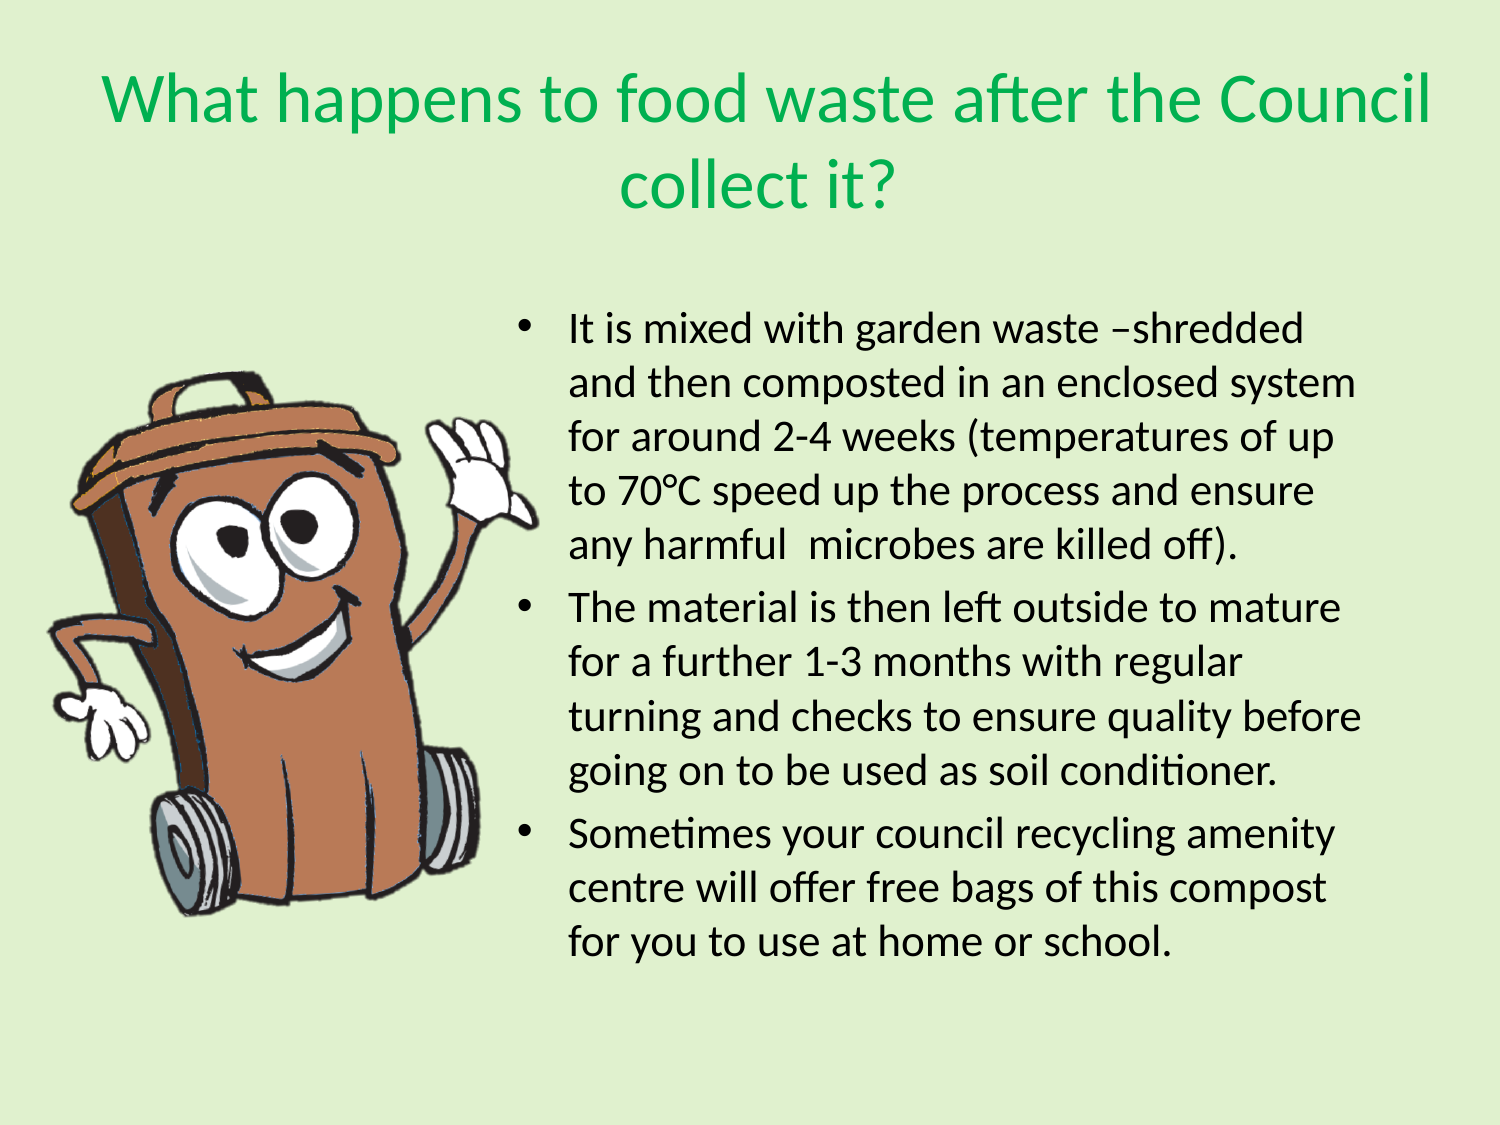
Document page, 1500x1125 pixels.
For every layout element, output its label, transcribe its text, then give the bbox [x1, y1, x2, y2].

list It is mixed with garden waste –shredded and then composted in an enclosed system for around 2-4 weeks (temperatures of up to 70°C speed up the process and ensure any harmful microbes are killed off). The material is then left outside to mature for a further 1-3 months with regular turning and checks to ensure quality before going on to be used as soil conditioner. Sometimes your council recycling amenity centre will offer free bags of this compost for you to use at home or school. [501, 290, 1388, 1083]
picture [0, 349, 575, 1016]
title What happens to food waste after the Council collect it? [53, 42, 1483, 231]
